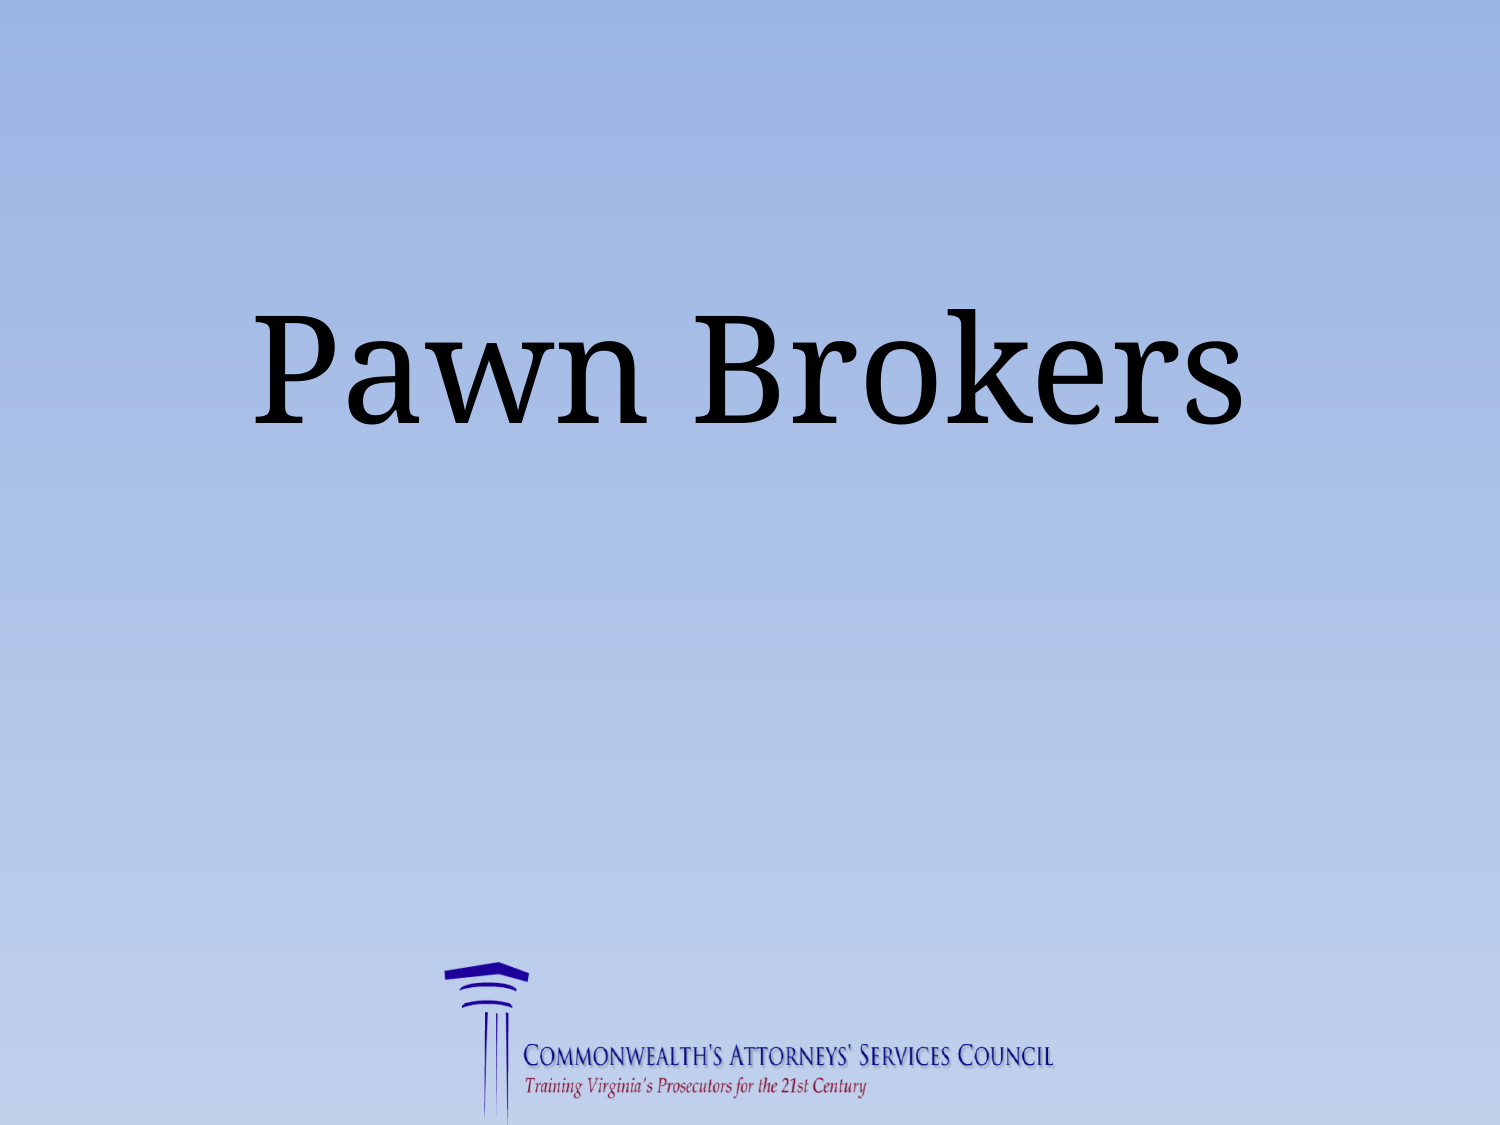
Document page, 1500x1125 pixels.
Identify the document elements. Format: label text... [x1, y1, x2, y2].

picture [444, 962, 1056, 1125]
title Pawn Brokers [112, 137, 1388, 591]
